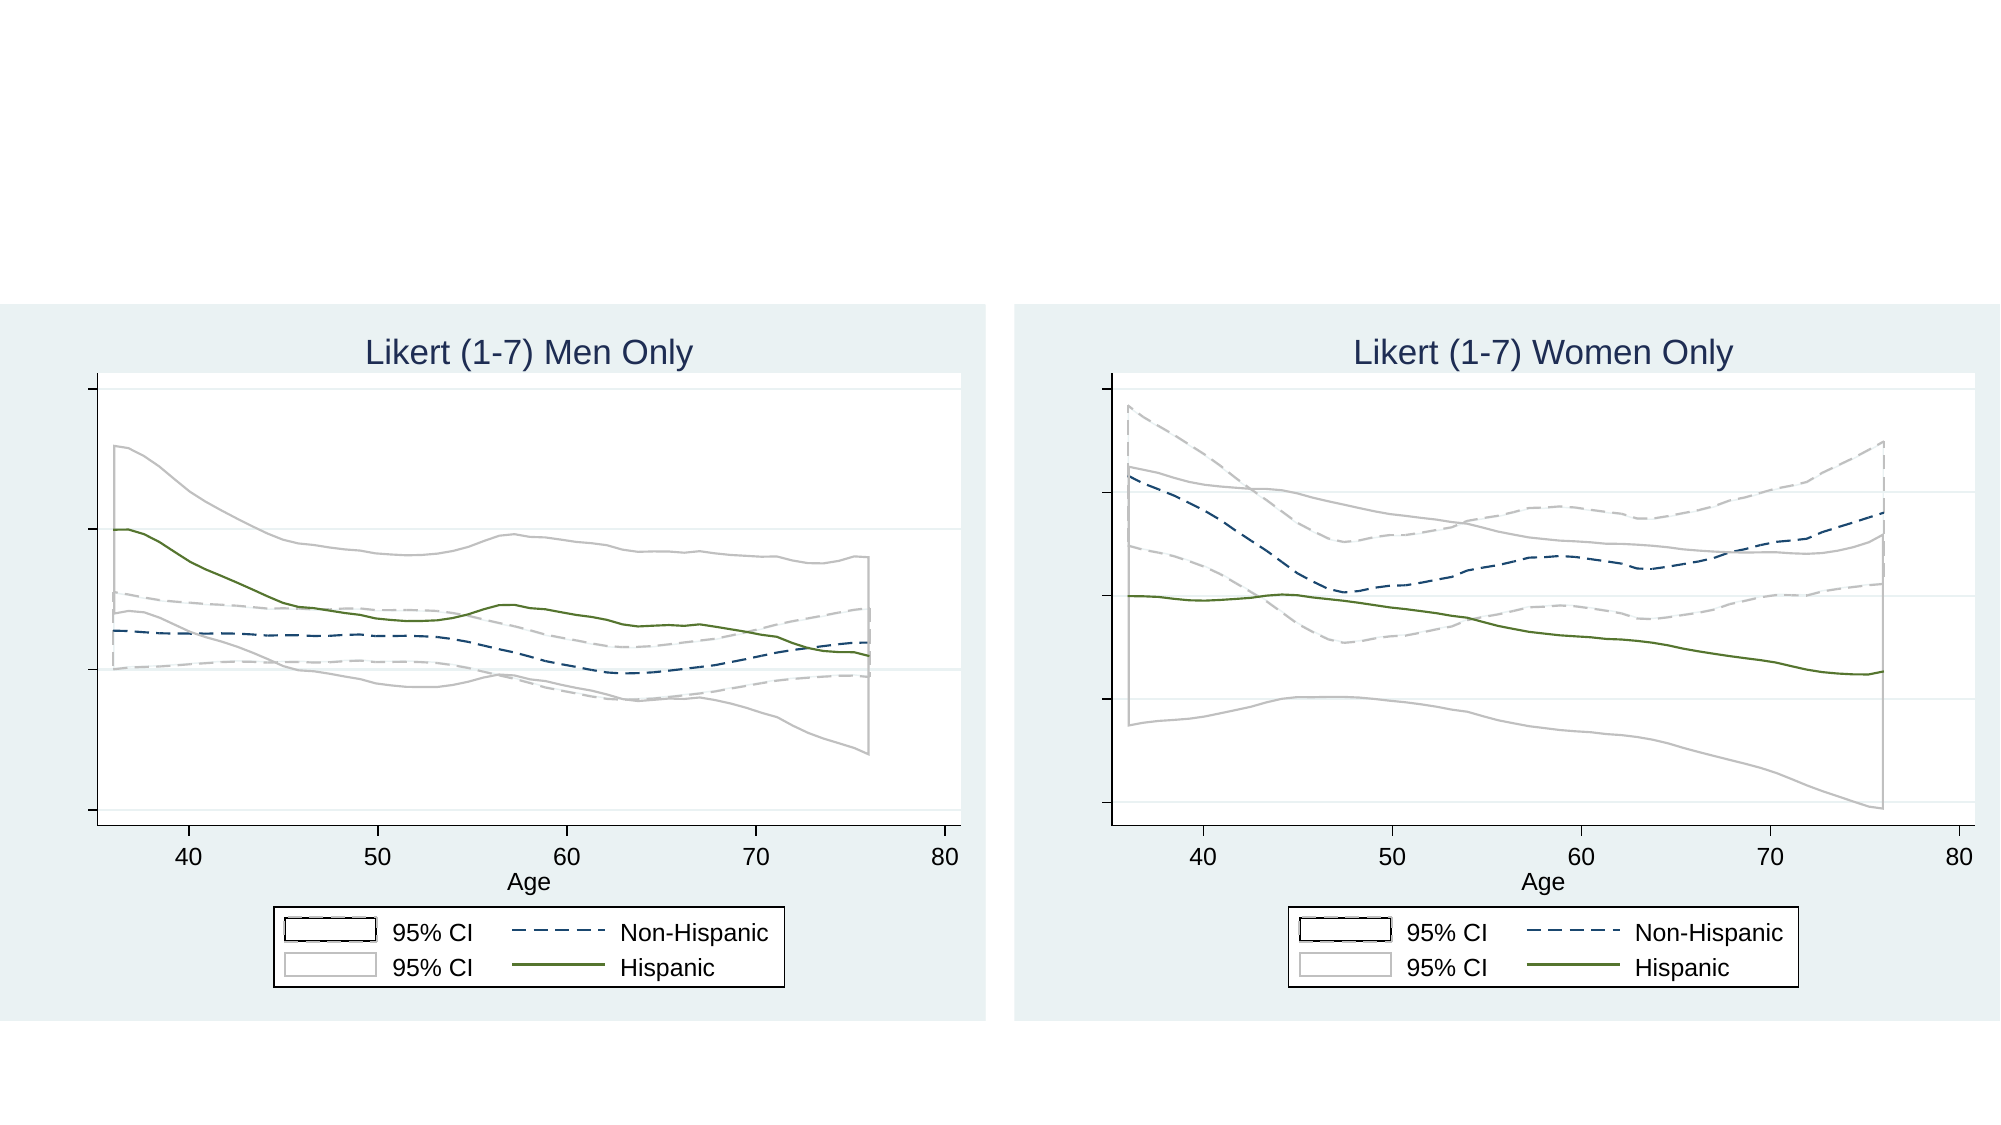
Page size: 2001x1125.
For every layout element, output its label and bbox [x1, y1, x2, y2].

picture [0, 304, 986, 1023]
picture [1014, 304, 2000, 1023]
